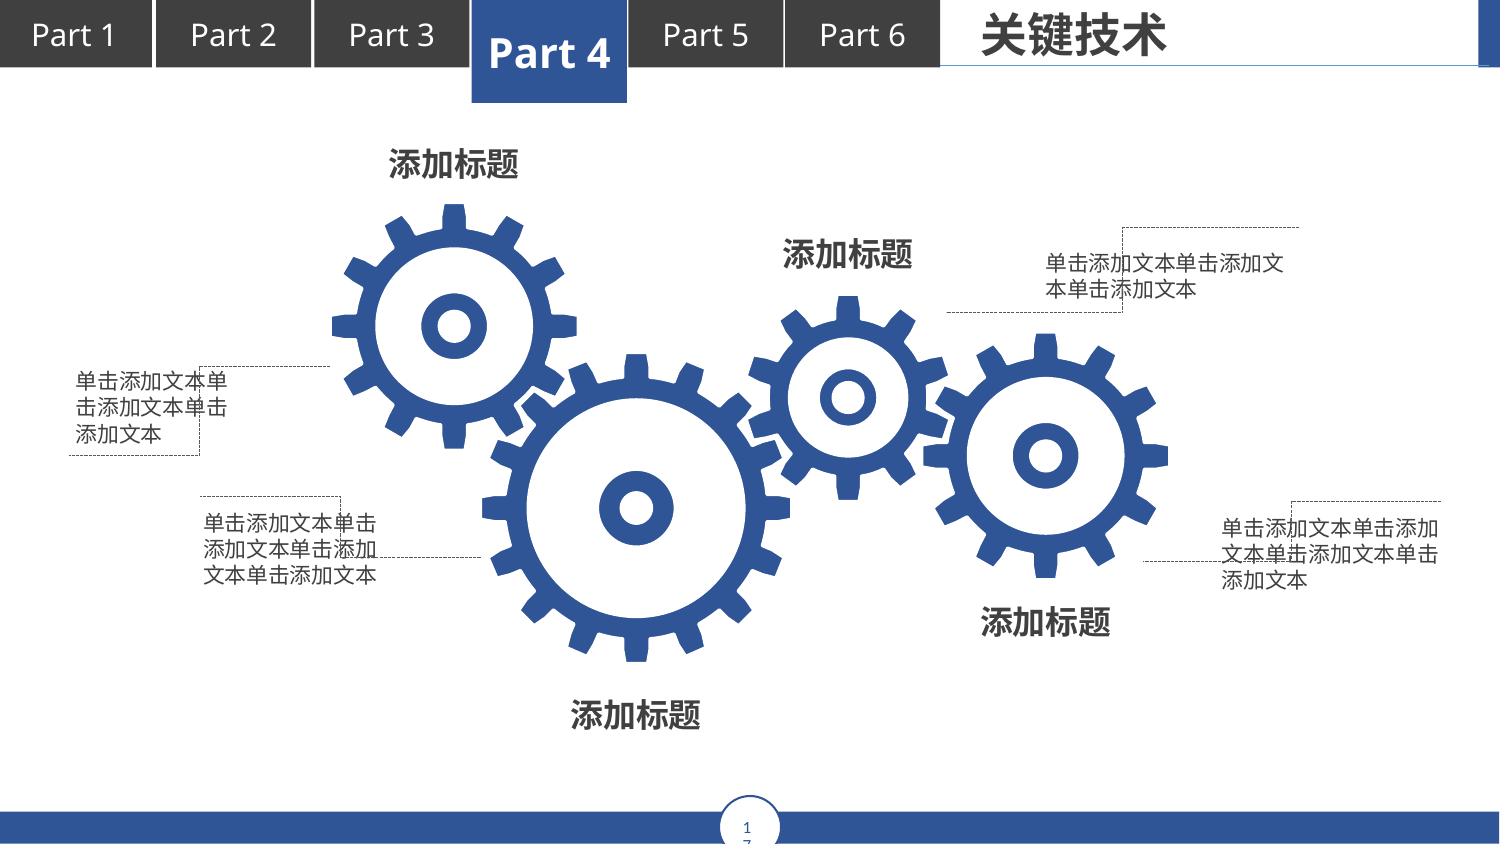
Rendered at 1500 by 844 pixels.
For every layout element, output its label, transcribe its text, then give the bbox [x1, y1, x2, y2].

text_box 关键技术 [969, 0, 1181, 68]
text_box 添加标题 [355, 138, 553, 189]
text_box 添加标题 [749, 227, 946, 279]
text_box 单击添加文本单击添加文本单击添加文本单击添加文本 [191, 492, 406, 594]
text_box 单击添加文本单击添加文本单击添加文本 [64, 350, 252, 452]
text_box 添加标题 [537, 688, 735, 740]
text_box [330, 202, 579, 451]
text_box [480, 352, 792, 664]
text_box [199, 496, 481, 558]
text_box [746, 294, 951, 502]
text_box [946, 227, 1300, 313]
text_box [1142, 501, 1441, 562]
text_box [69, 366, 331, 456]
text_box 添加标题 [947, 595, 1144, 647]
text_box 单击添加文本单击添加文本单击添加文本单击添加文本 [1210, 497, 1460, 599]
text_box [921, 332, 1170, 580]
